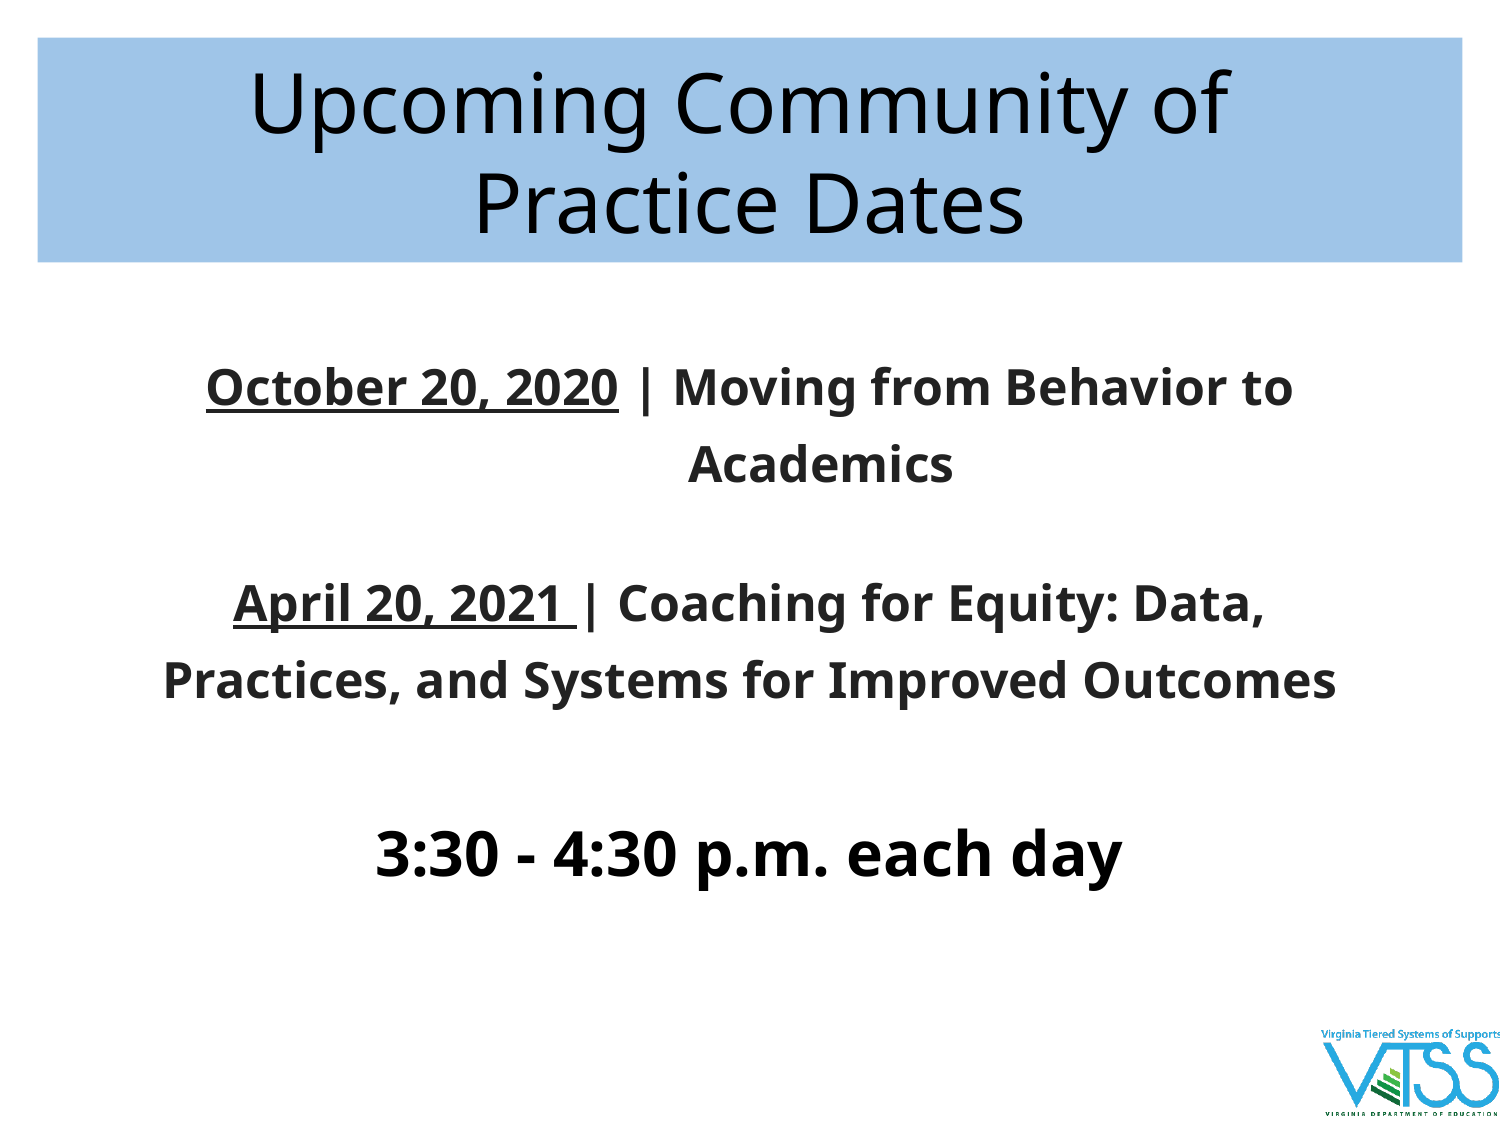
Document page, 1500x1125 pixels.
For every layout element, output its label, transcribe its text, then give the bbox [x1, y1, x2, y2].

list October 20, 2020 | Moving from Behavior to Academics April 20, 2021 | Coaching for Equity: Data, Practices, and Systems for Improved Outcomes 3:30 - 4:30 p.m. each day [75, 263, 1425, 1013]
picture [1321, 1029, 1500, 1116]
title Upcoming Community of Practice Dates [37, 37, 1463, 263]
